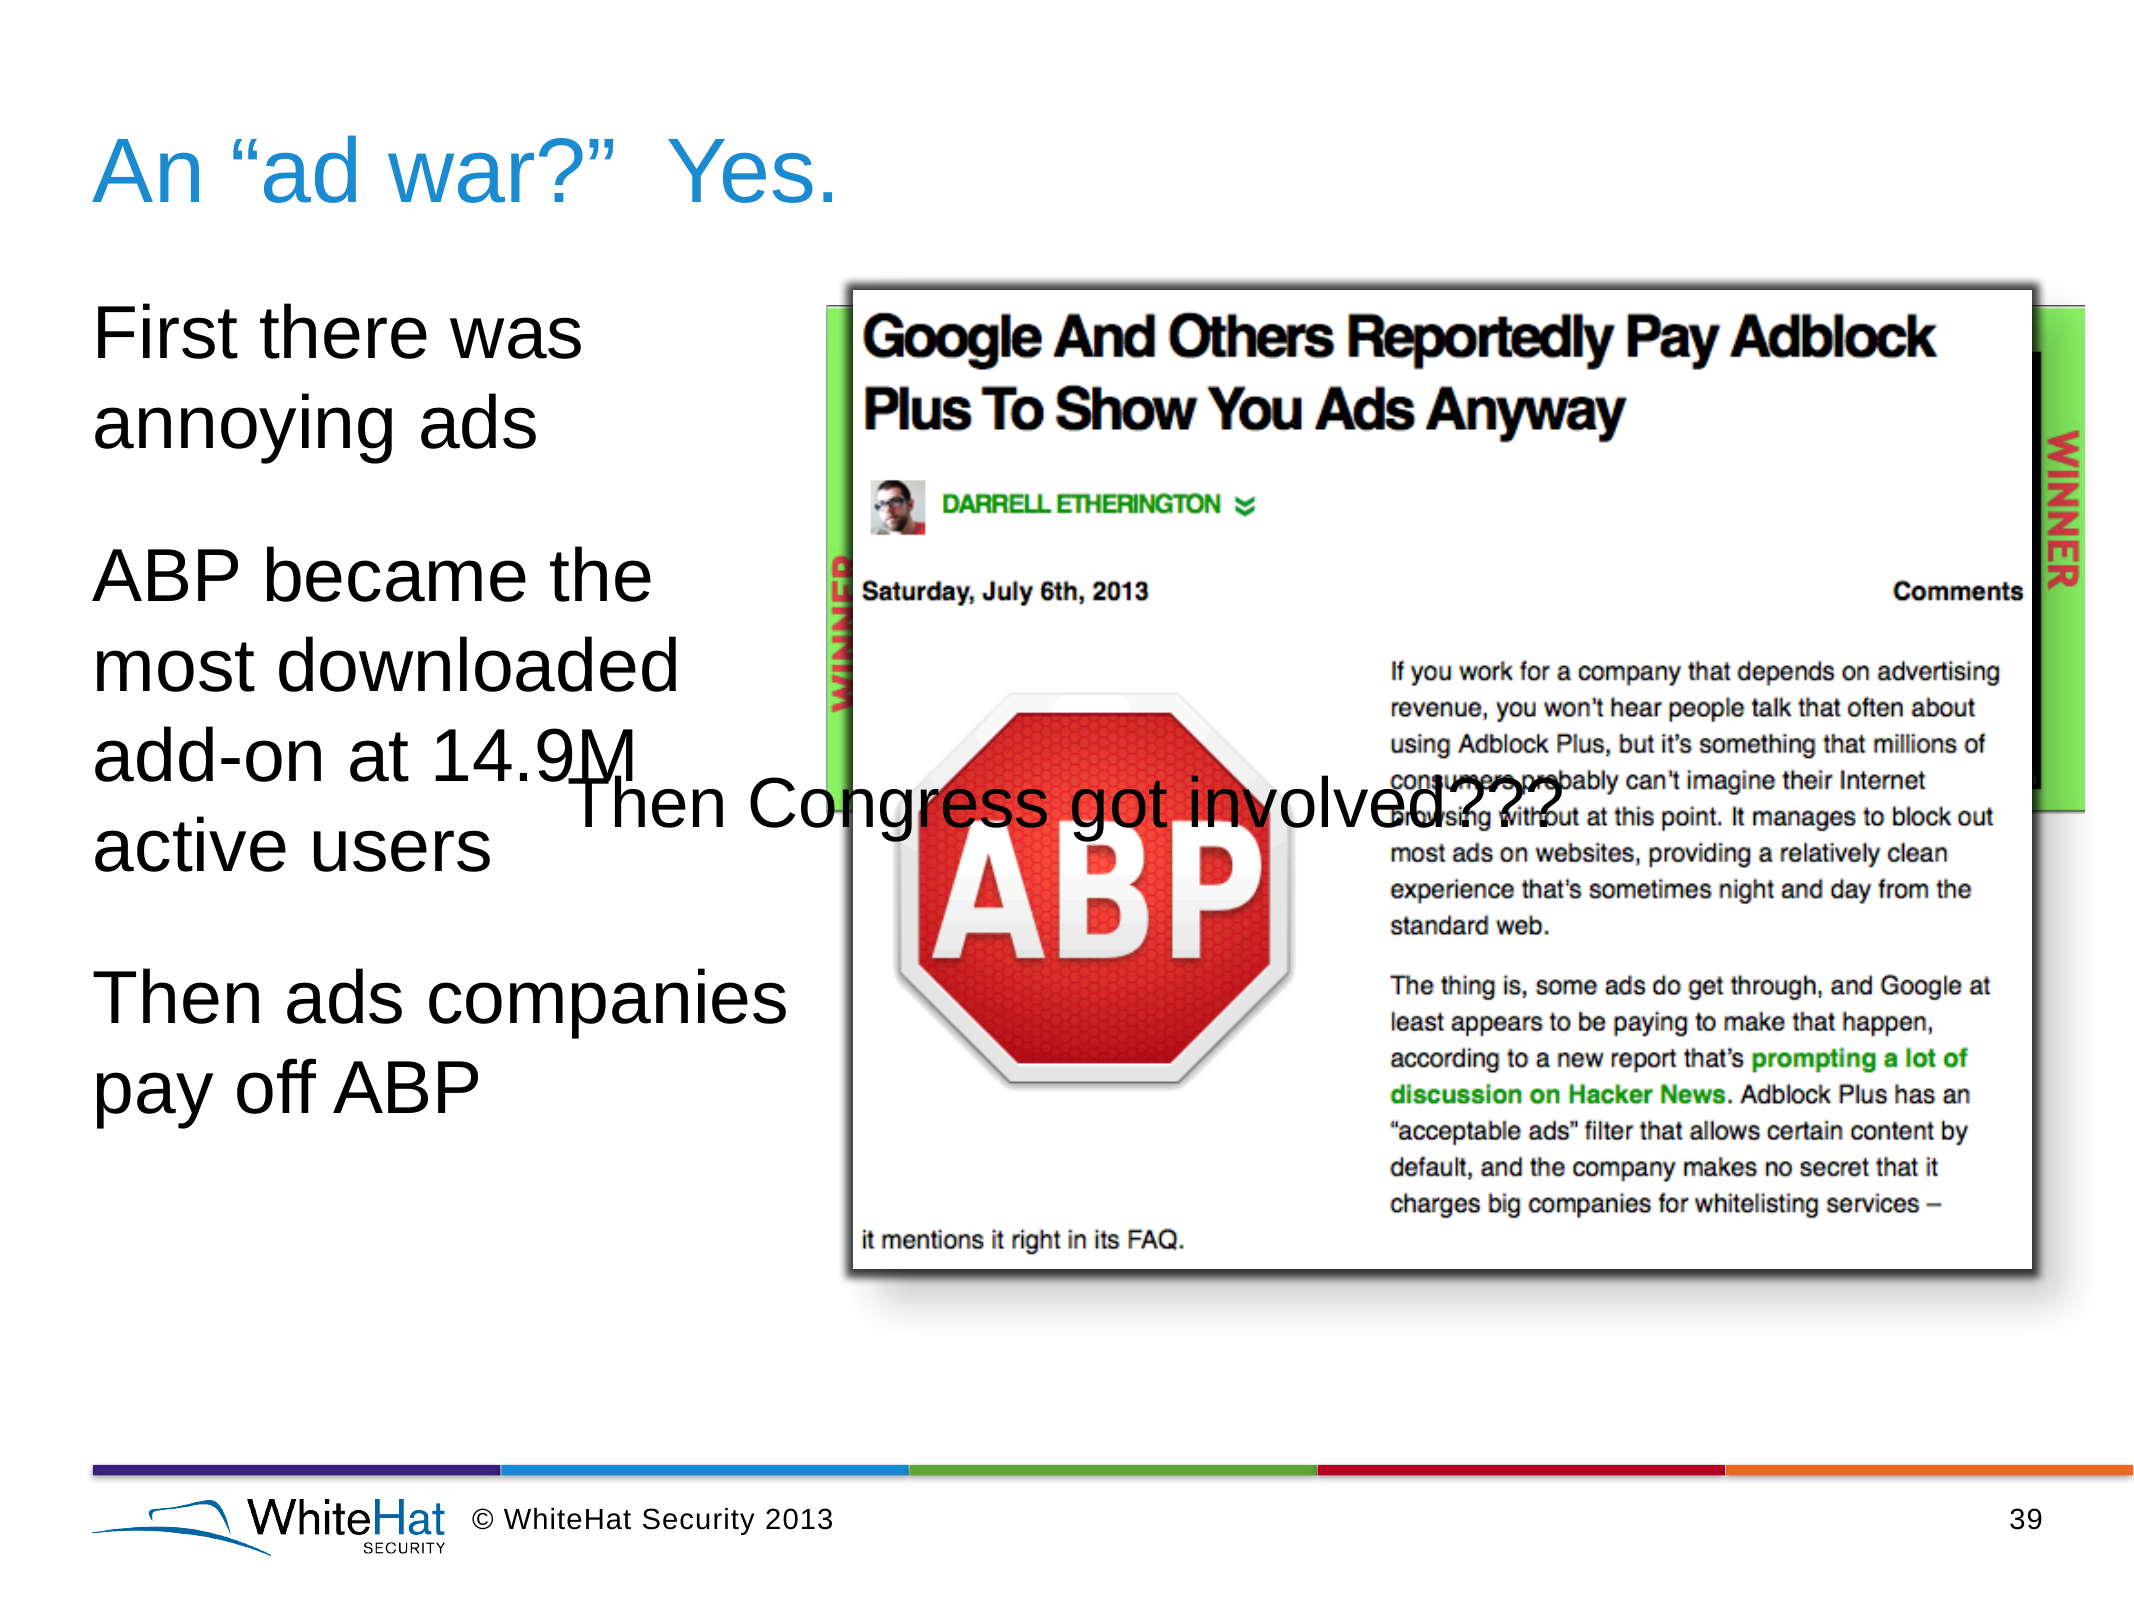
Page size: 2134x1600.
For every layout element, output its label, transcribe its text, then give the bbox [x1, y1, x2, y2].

list First there was annoying ads ABP became the most downloaded add-on at 14.9M active users Then ads companies pay off ABP [92, 283, 817, 1072]
title An “ad war?” Yes. [92, 110, 2043, 243]
picture [826, 290, 2085, 1270]
footer © WhiteHat Security 2013 [472, 1500, 1385, 1562]
text_box Then Congress got involved??? [552, 749, 848, 850]
picture [92, 1499, 445, 1556]
slide_number 39 [1586, 1500, 2043, 1562]
